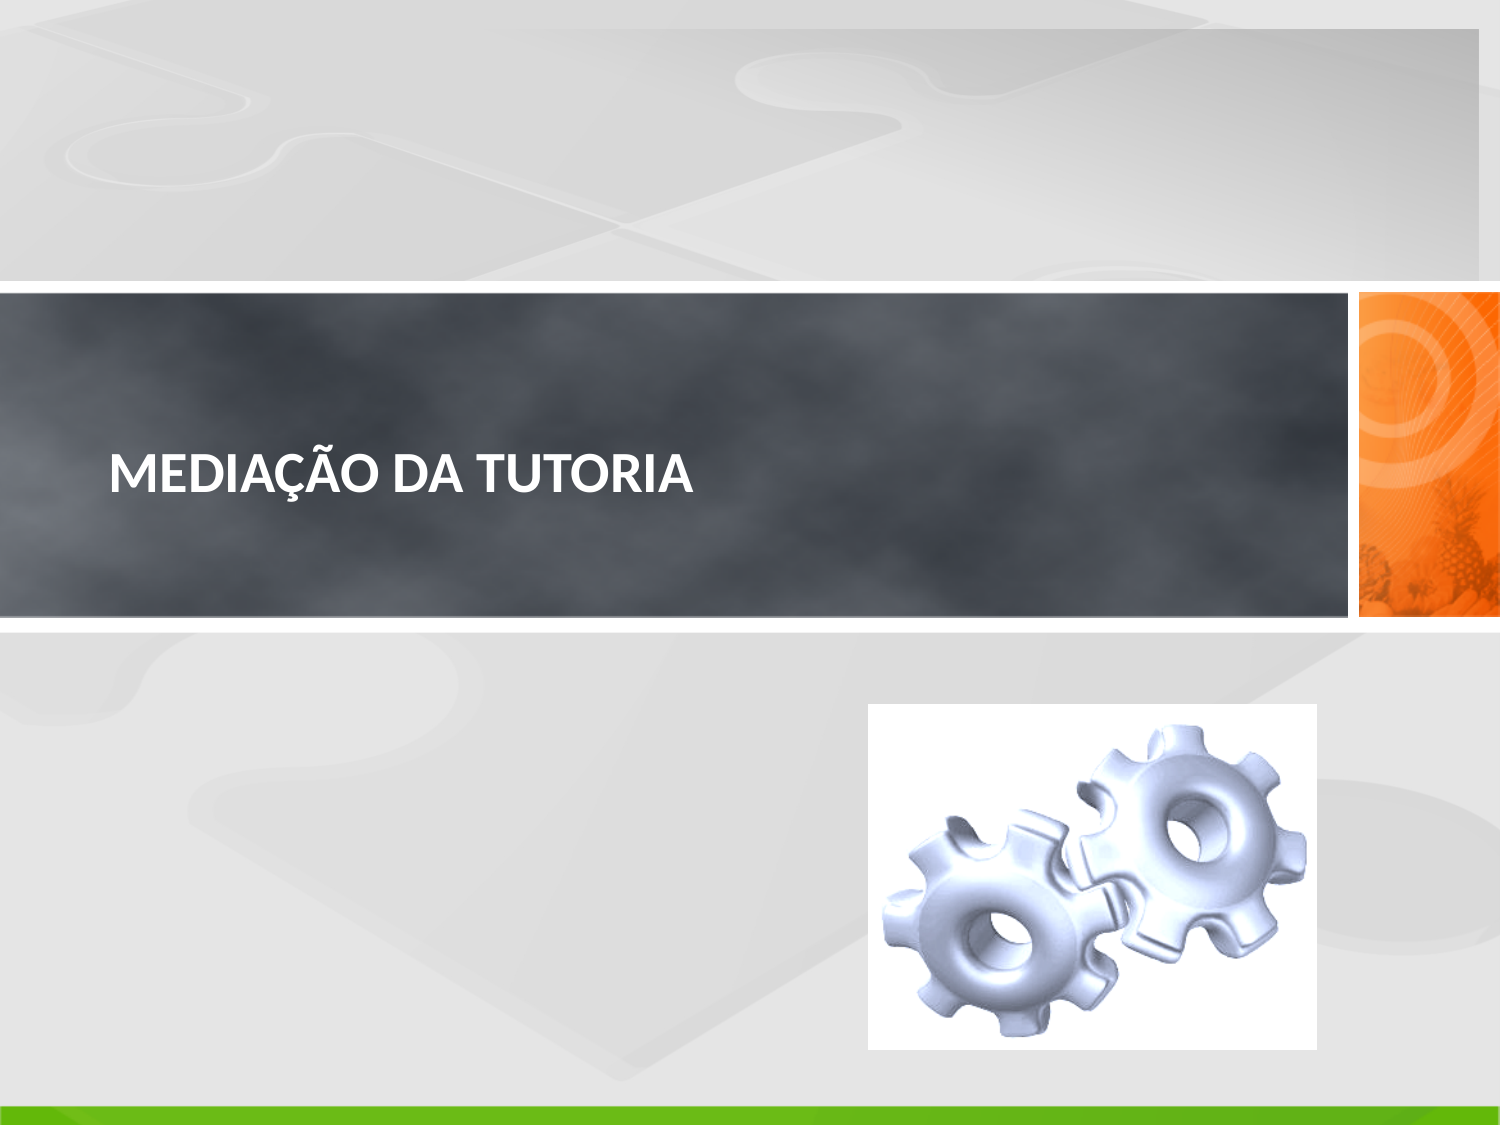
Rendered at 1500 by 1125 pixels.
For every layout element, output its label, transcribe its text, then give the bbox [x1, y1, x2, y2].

title MEDIAÇÃO DA TUTORIA [93, 386, 1266, 551]
picture [0, 292, 1348, 618]
picture [1359, 292, 1500, 617]
picture [0, 0, 1500, 281]
picture [0, 633, 1500, 1125]
